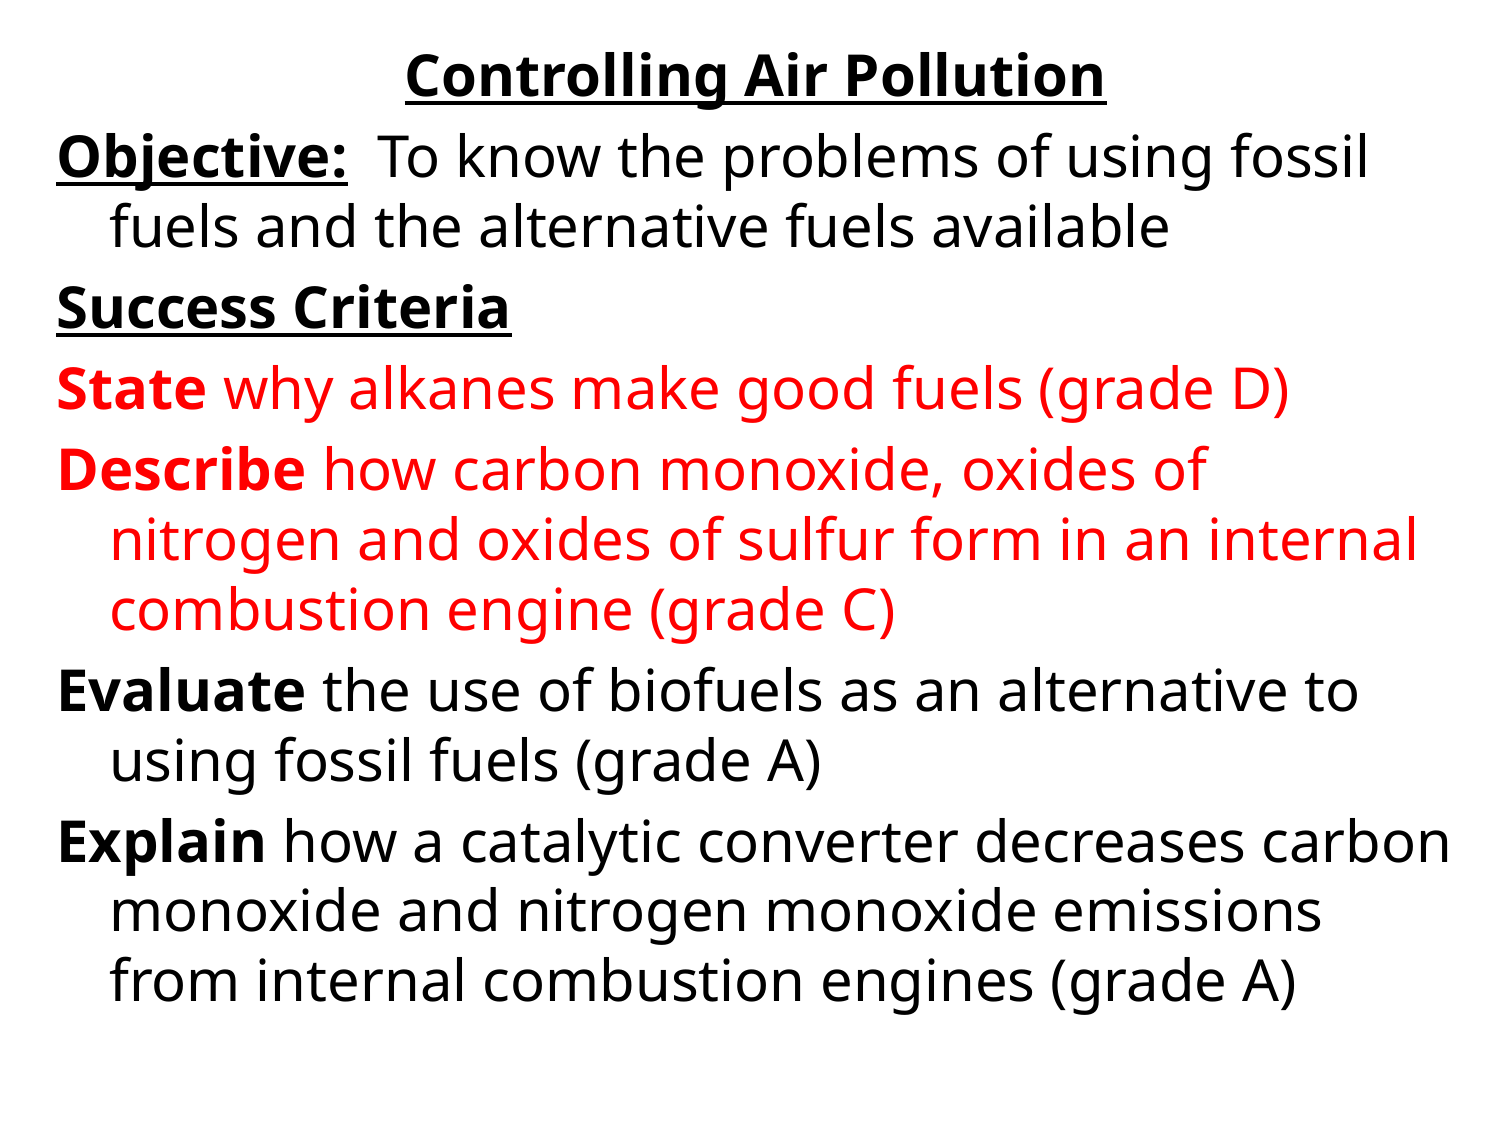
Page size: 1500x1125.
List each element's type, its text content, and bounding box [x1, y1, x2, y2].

list Controlling Air Pollution Objective: To know the problems of using fossil fuels and the alternative fuels available Success Criteria State why alkanes make good fuels (grade D) Describe how carbon monoxide, oxides of nitrogen and oxides of sulfur form in an internal combustion engine (grade C) Evaluate the use of biofuels as an alternative to using fossil fuels (grade A) Explain how a catalytic converter decreases carbon monoxide and nitrogen monoxide emissions from internal combustion engines (grade A) [41, 30, 1471, 1094]
